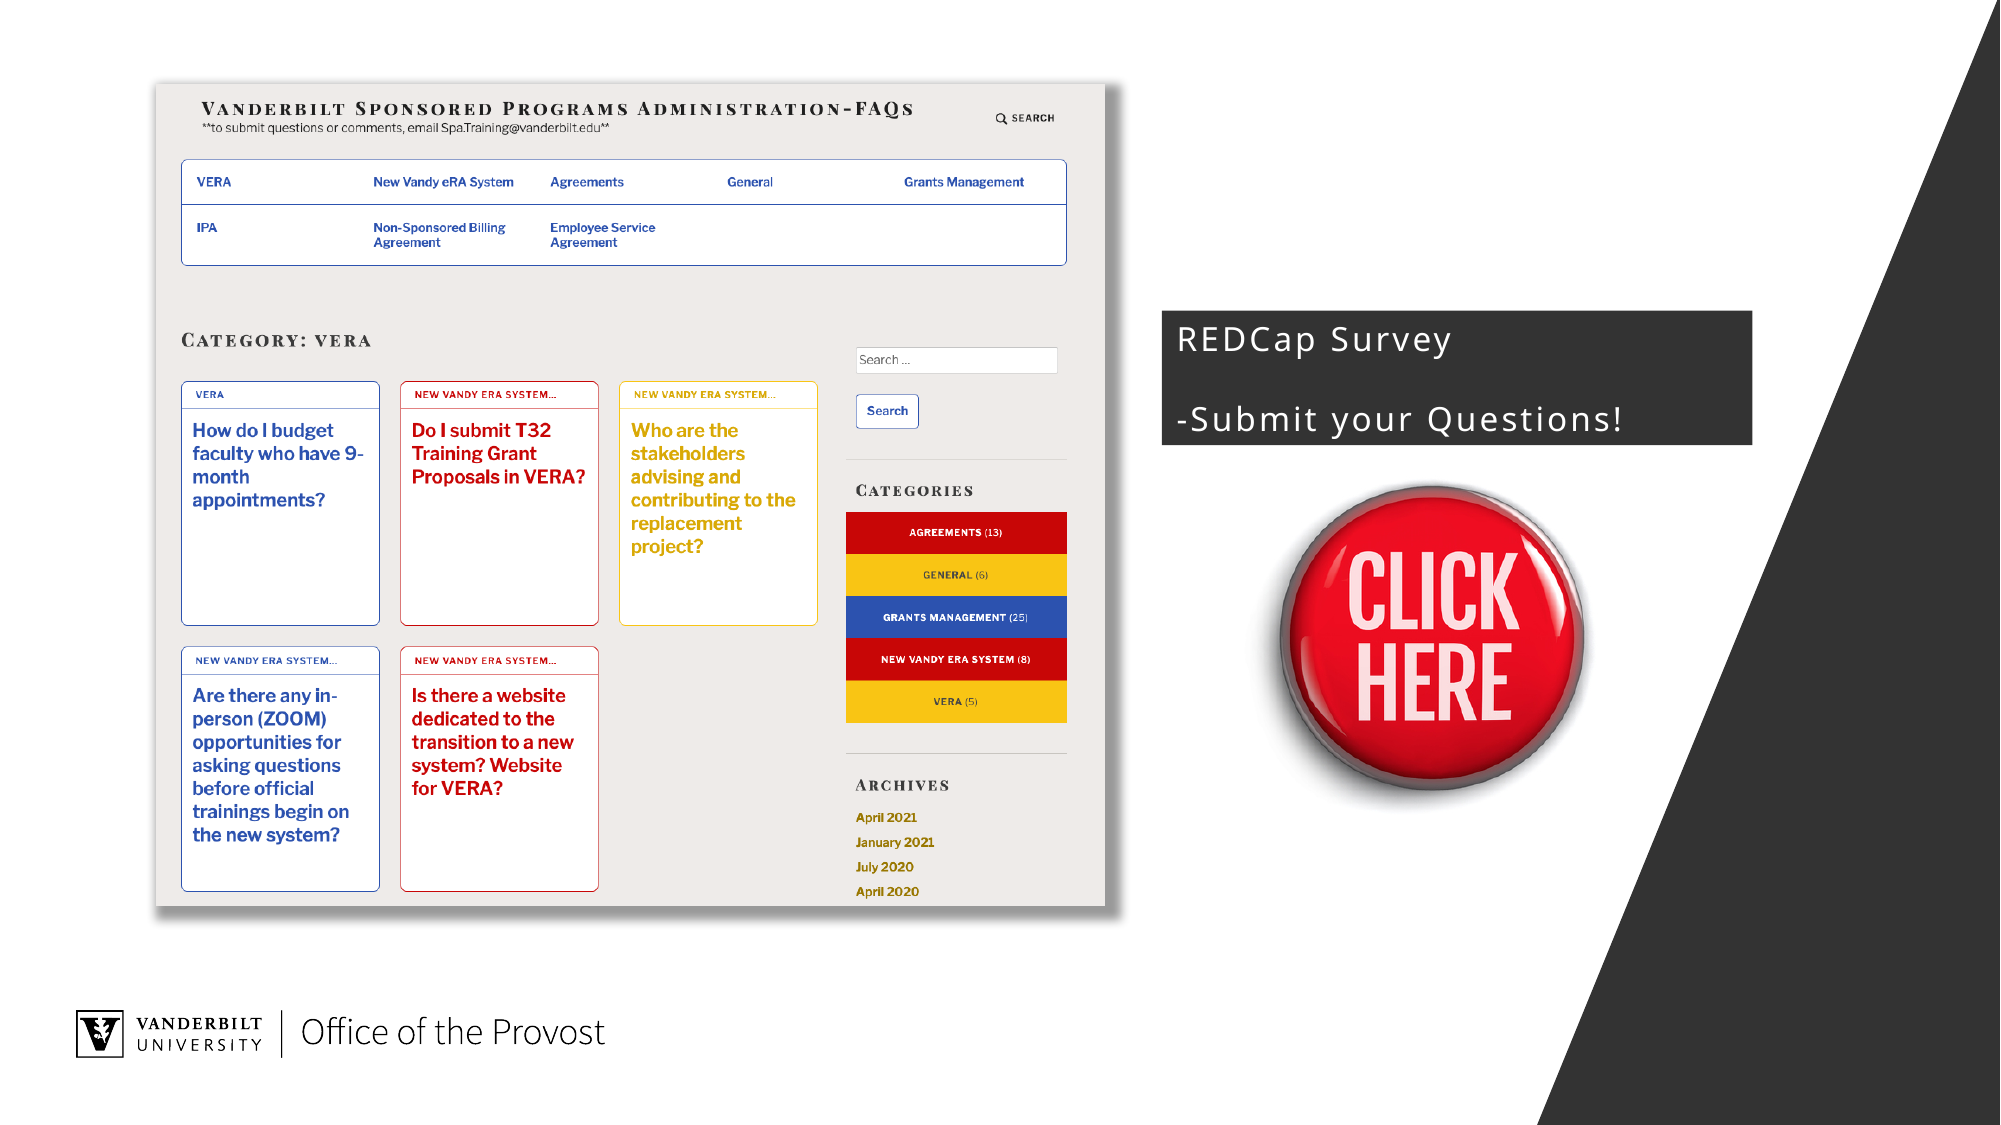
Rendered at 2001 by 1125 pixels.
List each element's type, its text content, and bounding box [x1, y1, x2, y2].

picture [1238, 446, 1627, 835]
picture [156, 84, 1105, 906]
picture [76, 1010, 605, 1058]
text_box REDCap Survey -Submit your Questions! [1161, 310, 1753, 446]
